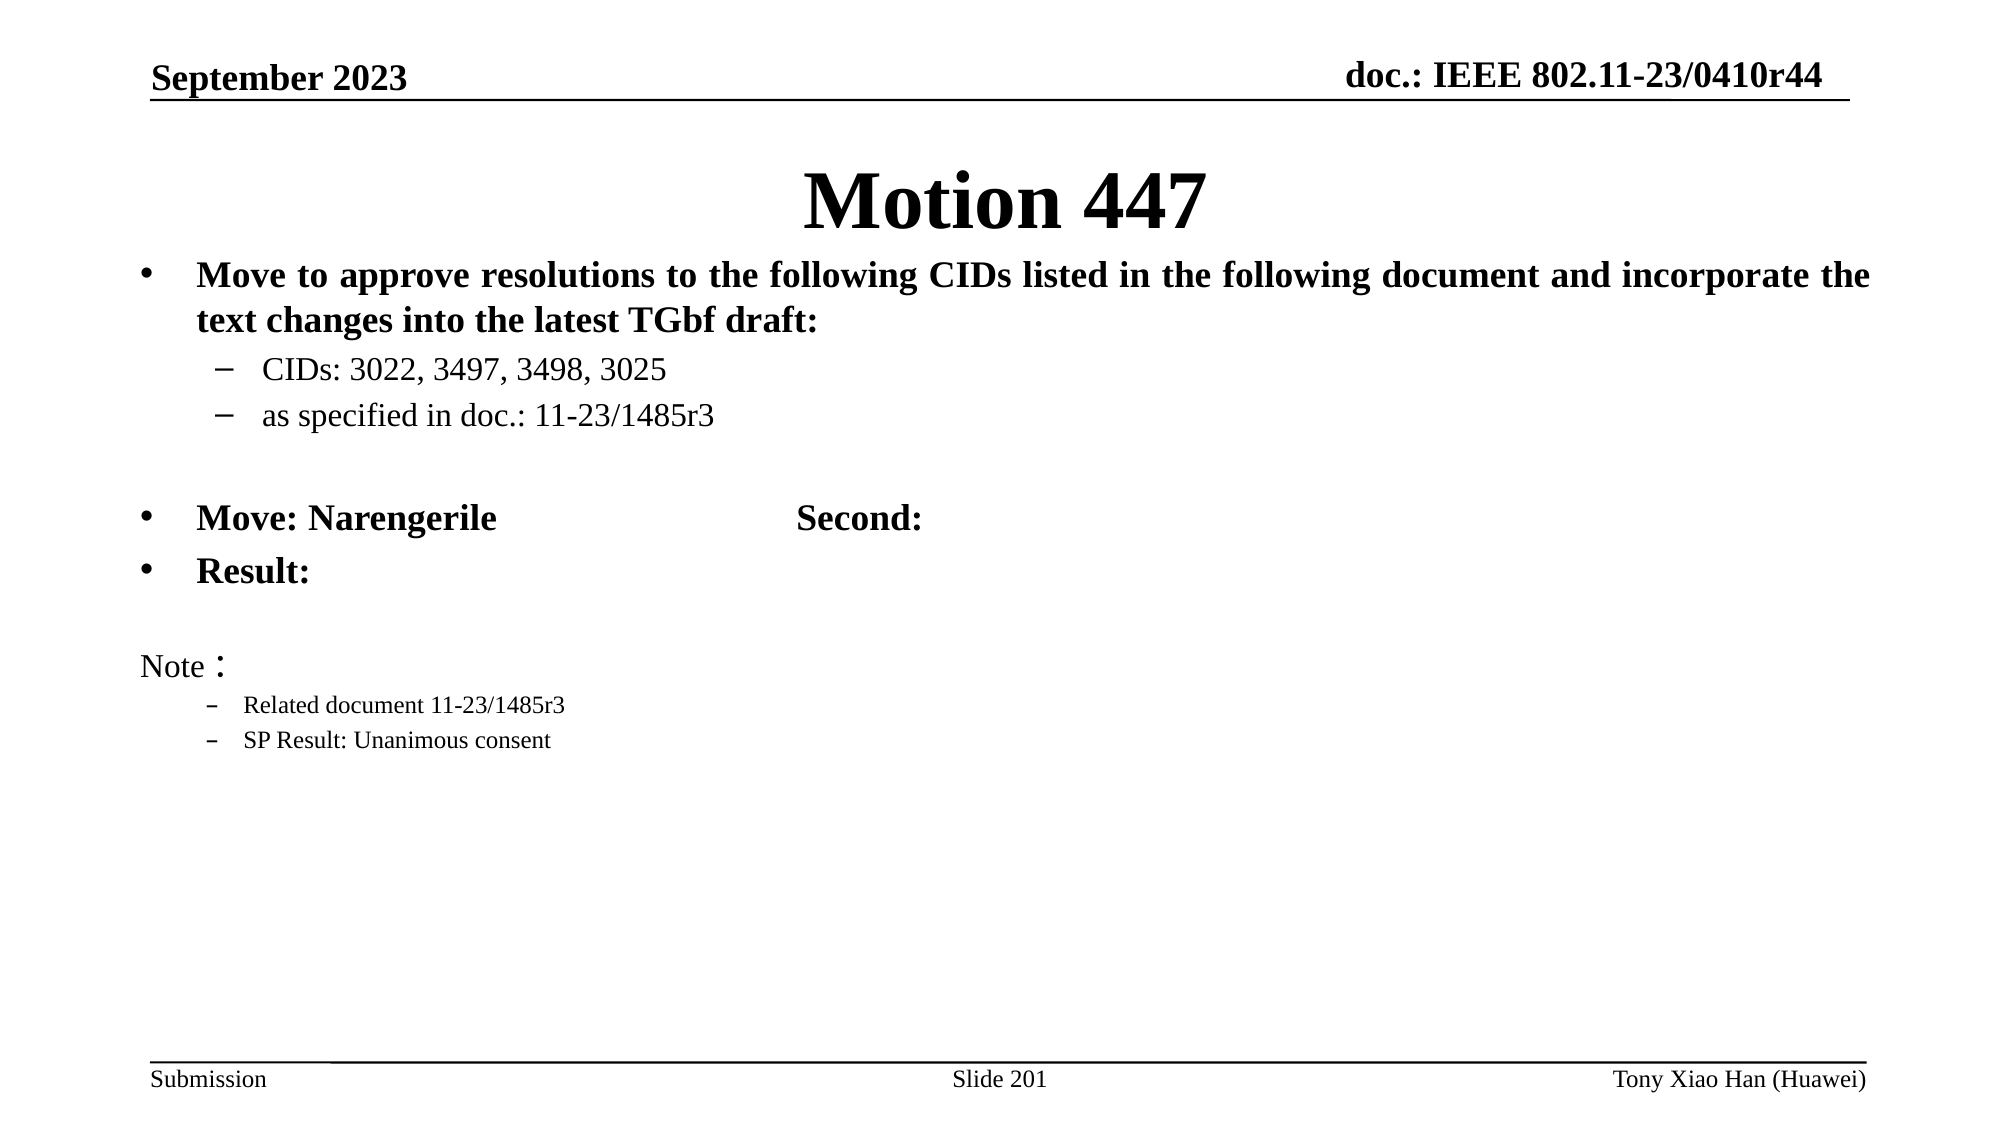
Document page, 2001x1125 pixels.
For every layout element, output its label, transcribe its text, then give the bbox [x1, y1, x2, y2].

text_box Move to approve resolutions to the following CIDs listed in the following document and incorporate the text changes into the latest TGbf draft: CIDs: 3022, 3497, 3498, 3025 as specified in doc.: 11-23/1485r3 Move: Narengerile Second: Result: Note： Related document 11-23/1485r3 SP Result: Unanimous consent [125, 212, 1888, 988]
text_box Motion 447 [368, 137, 1644, 212]
